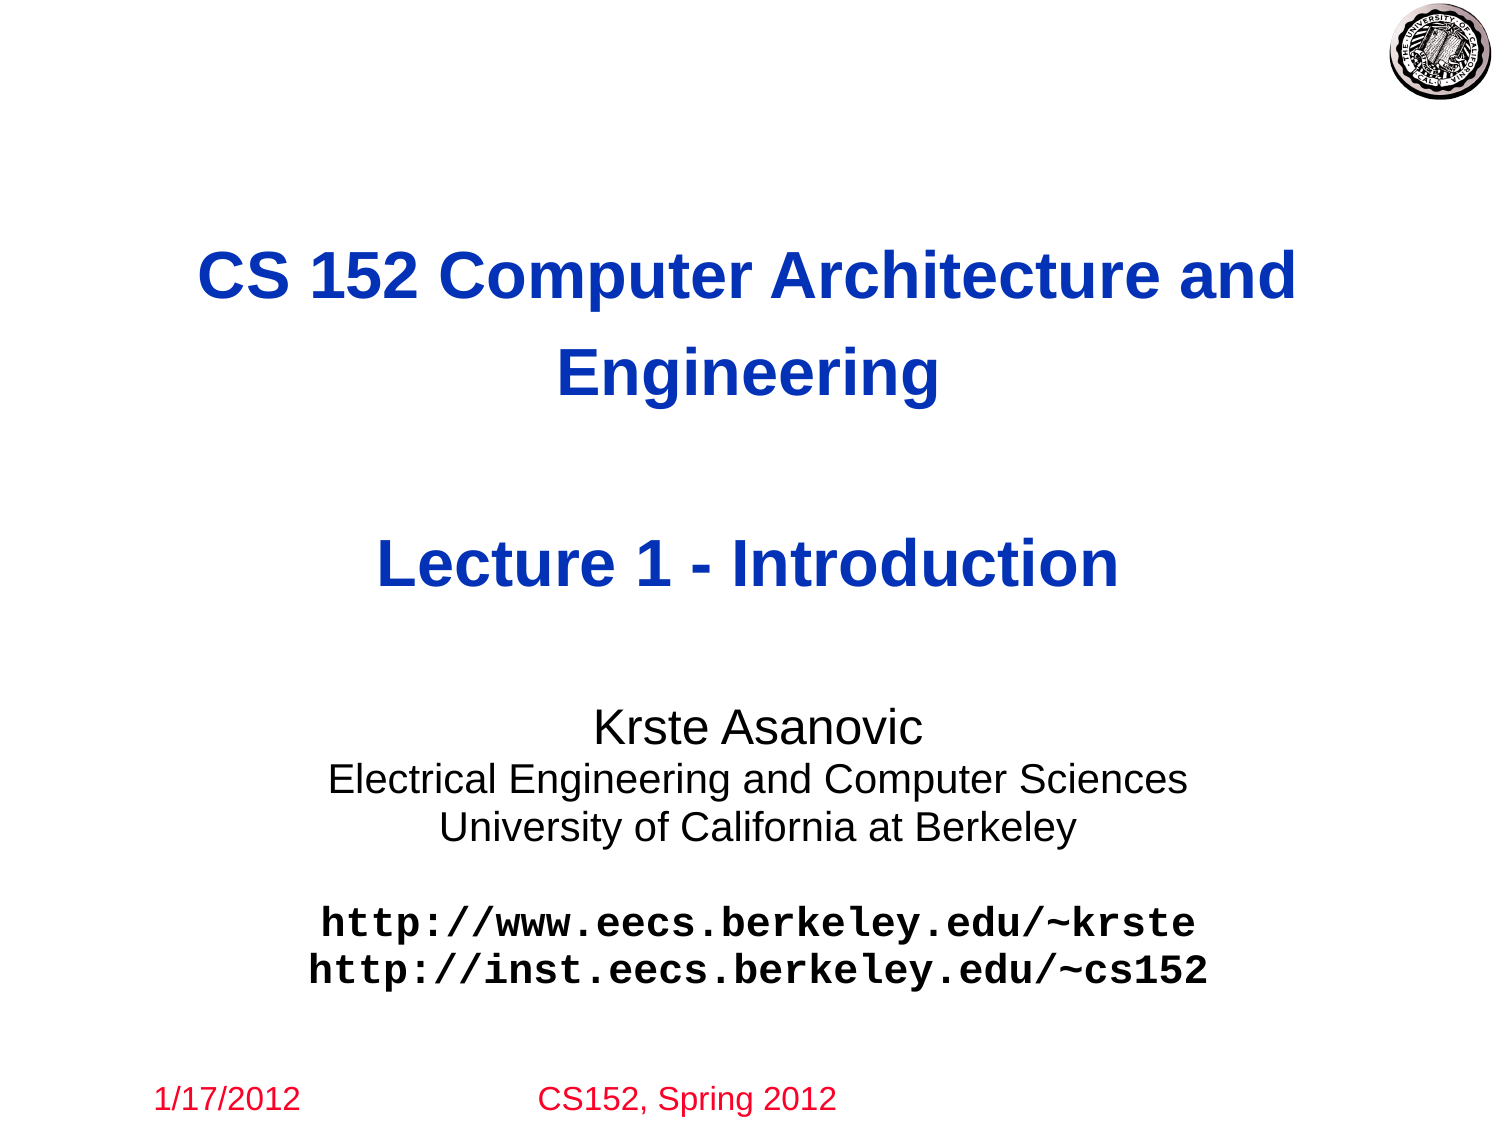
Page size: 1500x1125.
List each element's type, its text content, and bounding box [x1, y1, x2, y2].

title CS 152 Computer Architecture and Engineering Lecture 1 - Introduction [23, 311, 1474, 586]
subtitle Krste Asanovic Electrical Engineering and Computer Sciences University of California at Berkeley http://www.eecs.berkeley.edu/~krste http://inst.eecs.berkeley.edu/~cs152 [191, 703, 1325, 917]
picture [1378, 0, 1500, 103]
